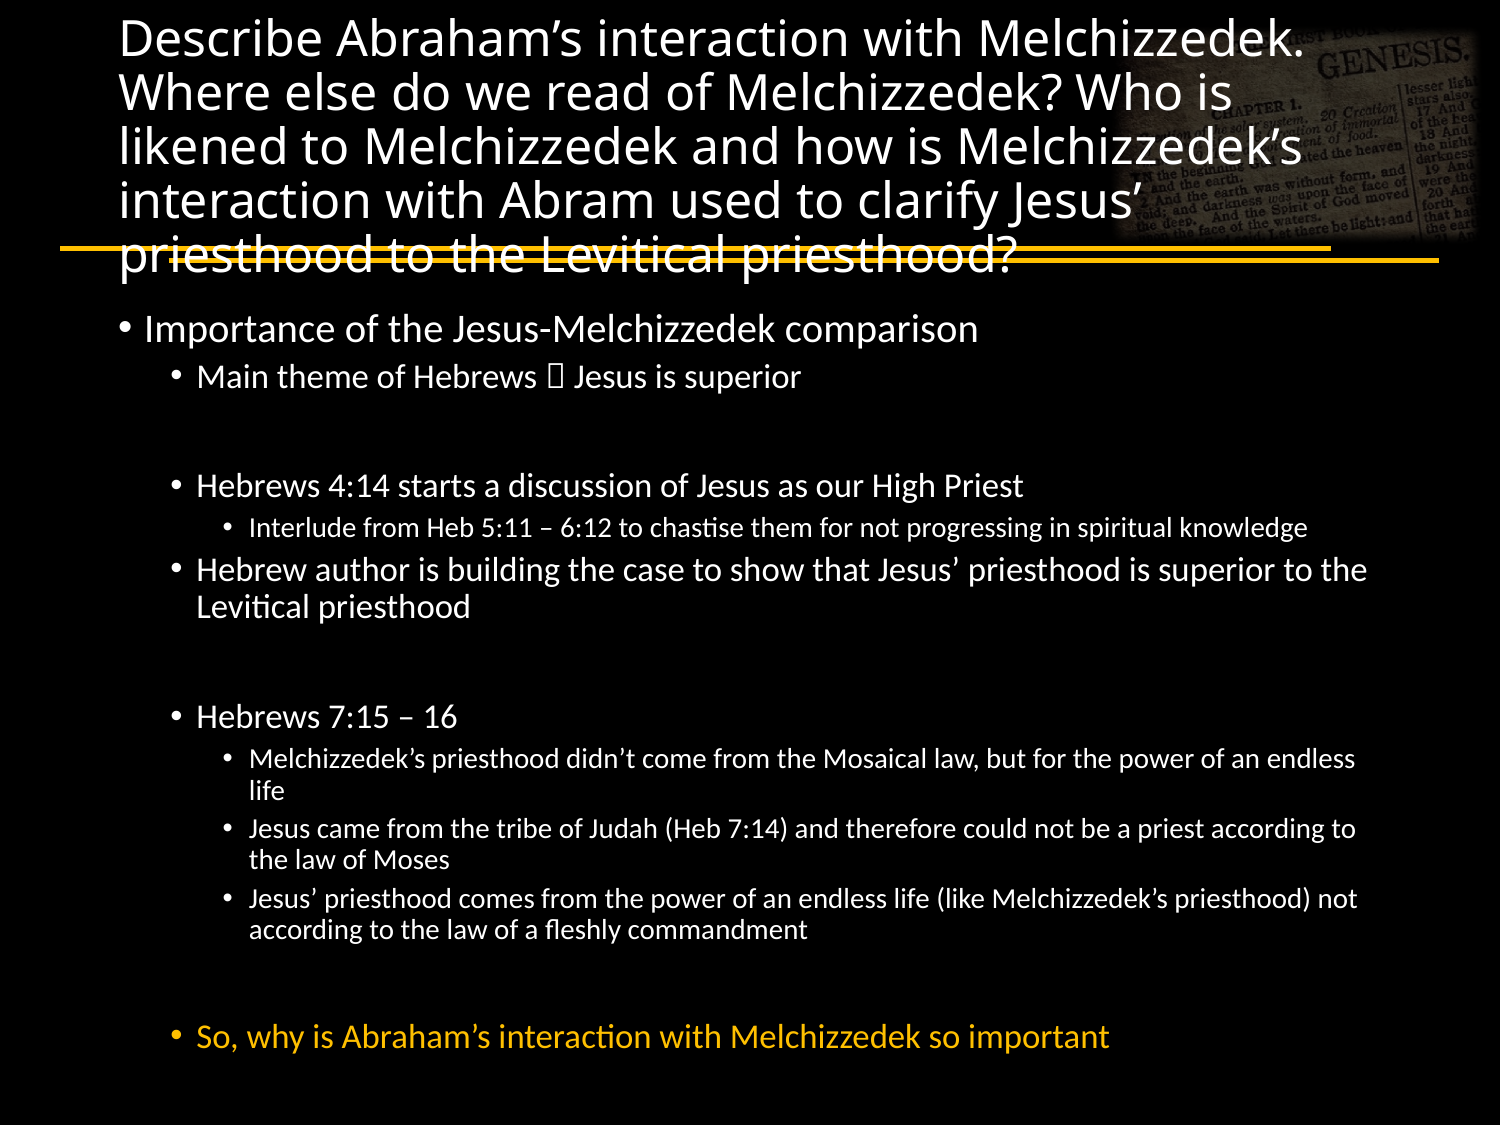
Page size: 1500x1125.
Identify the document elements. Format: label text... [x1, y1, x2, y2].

picture [1120, 36, 1472, 234]
list Importance of the Jesus-Melchizzedek comparison Main theme of Hebrews  Jesus is superior Hebrews 4:14 starts a discussion of Jesus as our High Priest Interlude from Heb 5:11 – 6:12 to chastise them for not progressing in spiritual knowledge Hebrew author is building the case to show that Jesus’ priesthood is superior to the Levitical priesthood Hebrews 7:15 – 16 Melchizzedek’s priesthood didn’t come from the Mosaical law, but for the power of an endless life Jesus came from the tribe of Judah (Heb 7:14) and therefore could not be a priest according to the law of Moses Jesus’ priesthood comes from the power of an endless life (like Melchizzedek’s priesthood) not according to the law of a fleshly commandment So, why is Abraham’s interaction with Melchizzedek so important [103, 299, 1397, 1066]
title Describe Abraham’s interaction with Melchizzedek. Where else do we read of Melchizzedek? Who is likened to Melchizzedek and how is Melchizzedek’s interaction with Abram used to clarify Jesus’ priesthood to the Levitical priesthood? [103, 59, 1397, 237]
